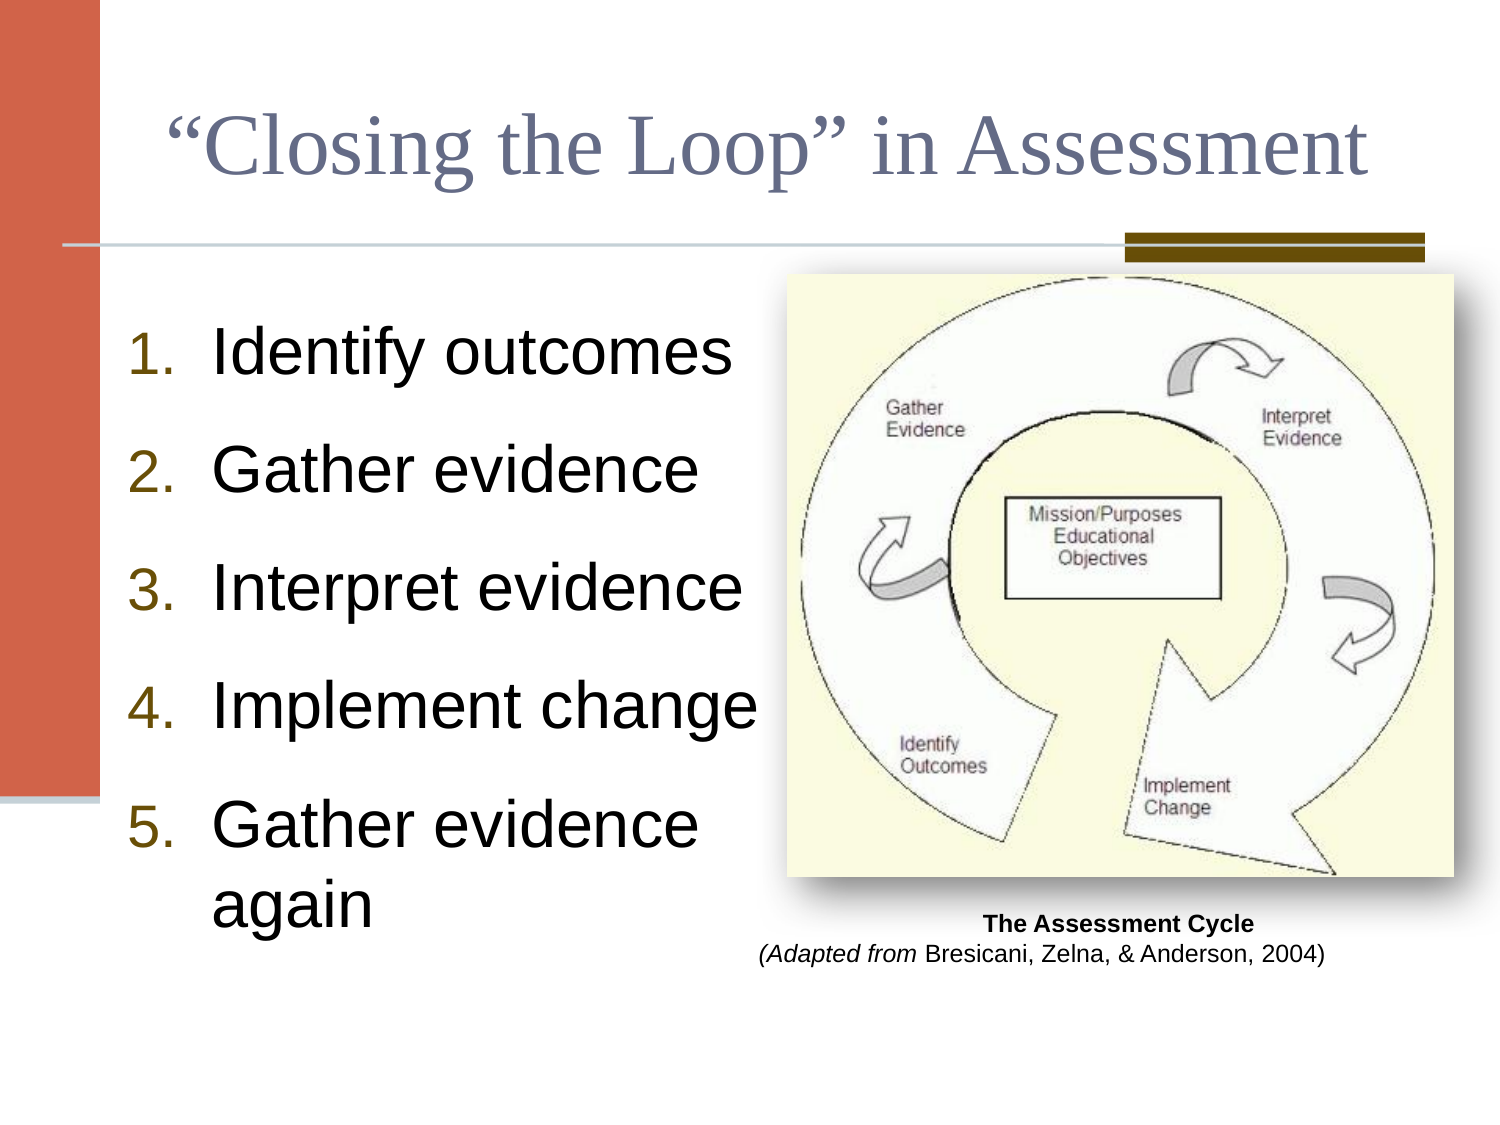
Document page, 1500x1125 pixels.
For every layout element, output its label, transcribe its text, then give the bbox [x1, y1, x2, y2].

text_box The Assessment Cycle (Adapted from Bresicani, Zelna, & Anderson, 2004) [743, 899, 1494, 975]
list Identify outcomes Gather evidence Interpret evidence Implement change Gather evidence again [112, 299, 788, 1044]
title “Closing the Loop” in Assessment [150, 45, 1425, 234]
picture [787, 274, 1454, 877]
